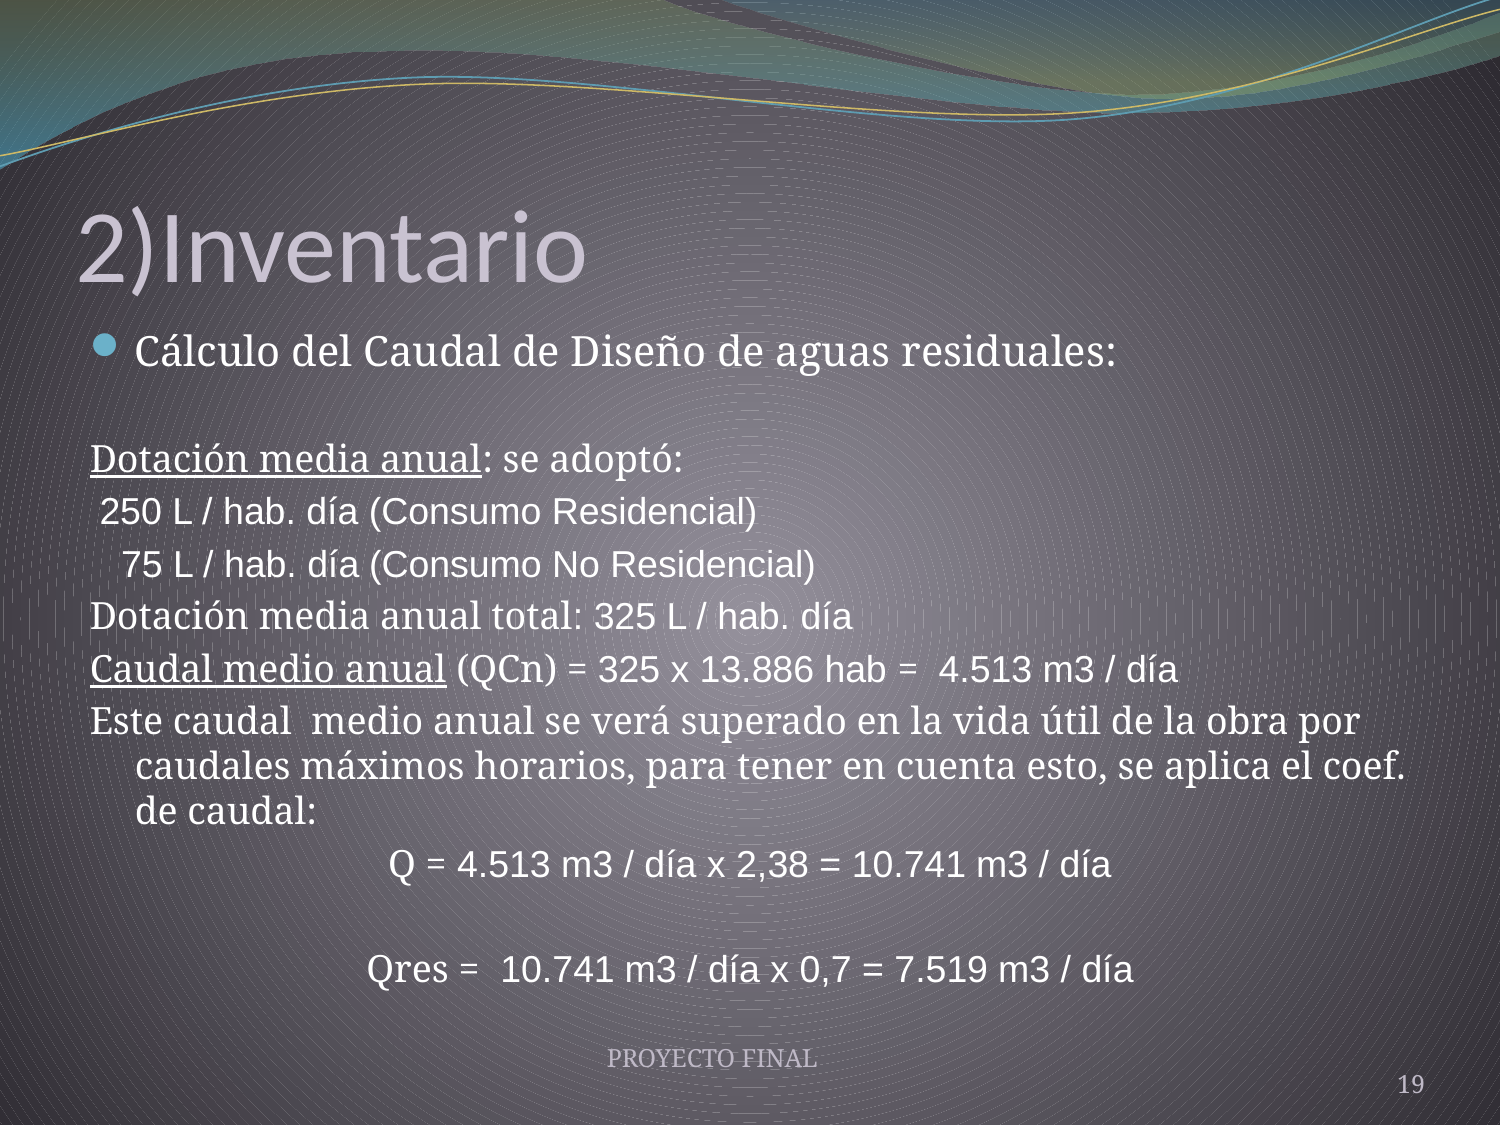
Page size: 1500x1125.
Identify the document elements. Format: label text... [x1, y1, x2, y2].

footer PROYECTO FINAL [437, 1042, 988, 1103]
slide_number 19 [1299, 1042, 1425, 1103]
title 2)Inventario [75, 115, 1425, 303]
list Cálculo del Caudal de Diseño de aguas residuales: Dotación media anual: se adoptó: 250 L / hab. día (Consumo Residencial) 75 L / hab. día (Consumo No Residencial) Dotación media anual total: 325 L / hab. día Caudal medio anual (QCn) = 325 x 13.886 hab = 4.513 m3 / día Este caudal medio anual se verá superado en la vida útil de la obra por caudales máximos horarios, para tener en cuenta esto, se aplica el coef. de caudal: Q = 4.513 m3 / día x 2,38 = 10.741 m3 / día Qres = 10.741 m3 / día x 0,7 = 7.519 m3 / día [75, 317, 1425, 1038]
